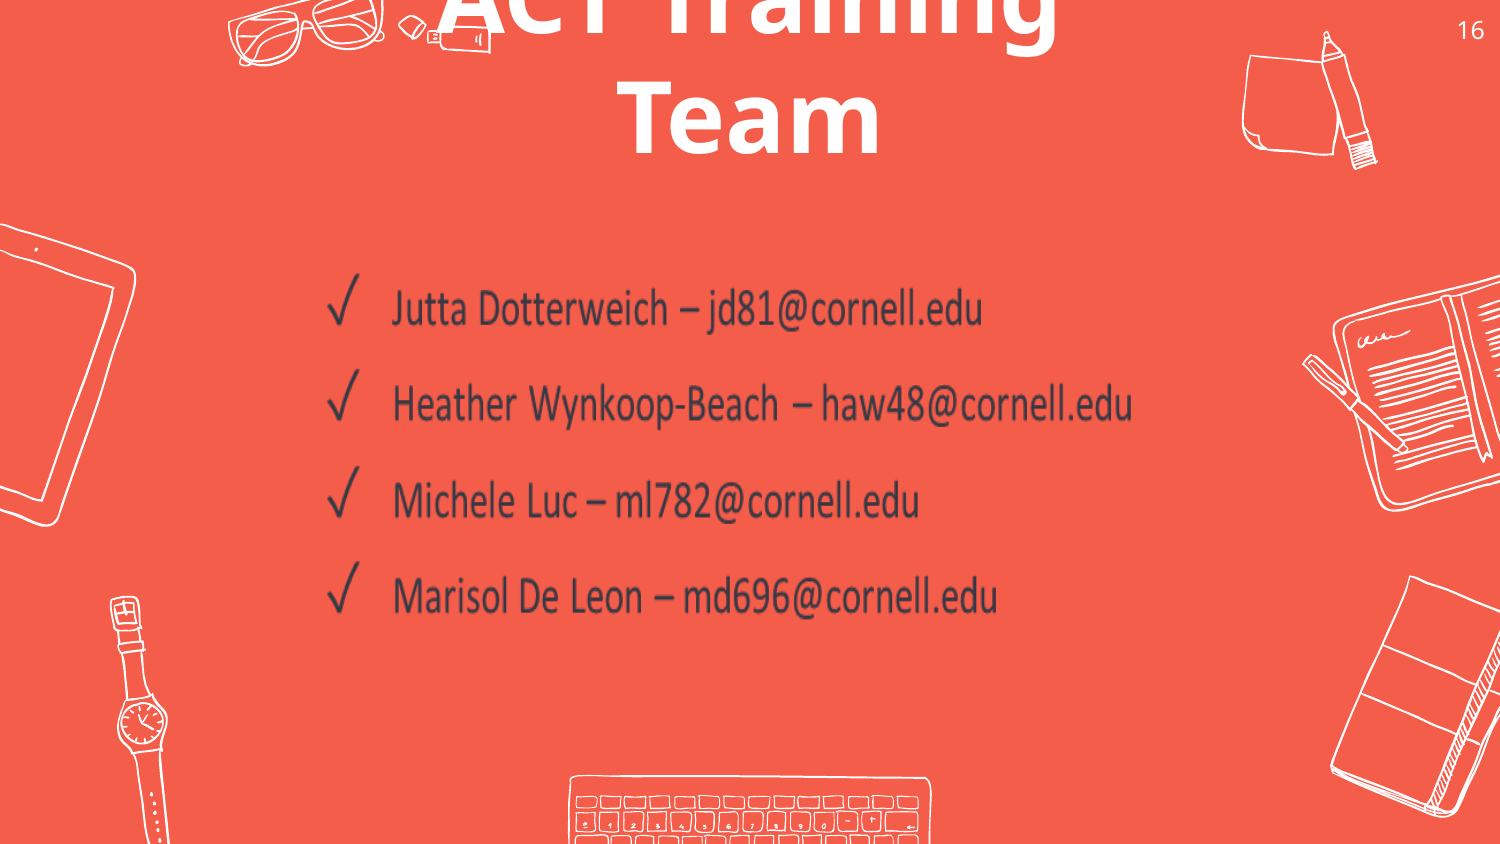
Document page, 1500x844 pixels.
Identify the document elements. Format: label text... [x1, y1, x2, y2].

picture [292, 228, 1157, 678]
slide_number 16 [1435, 0, 1500, 53]
title ACT Training Team [281, 52, 1219, 189]
